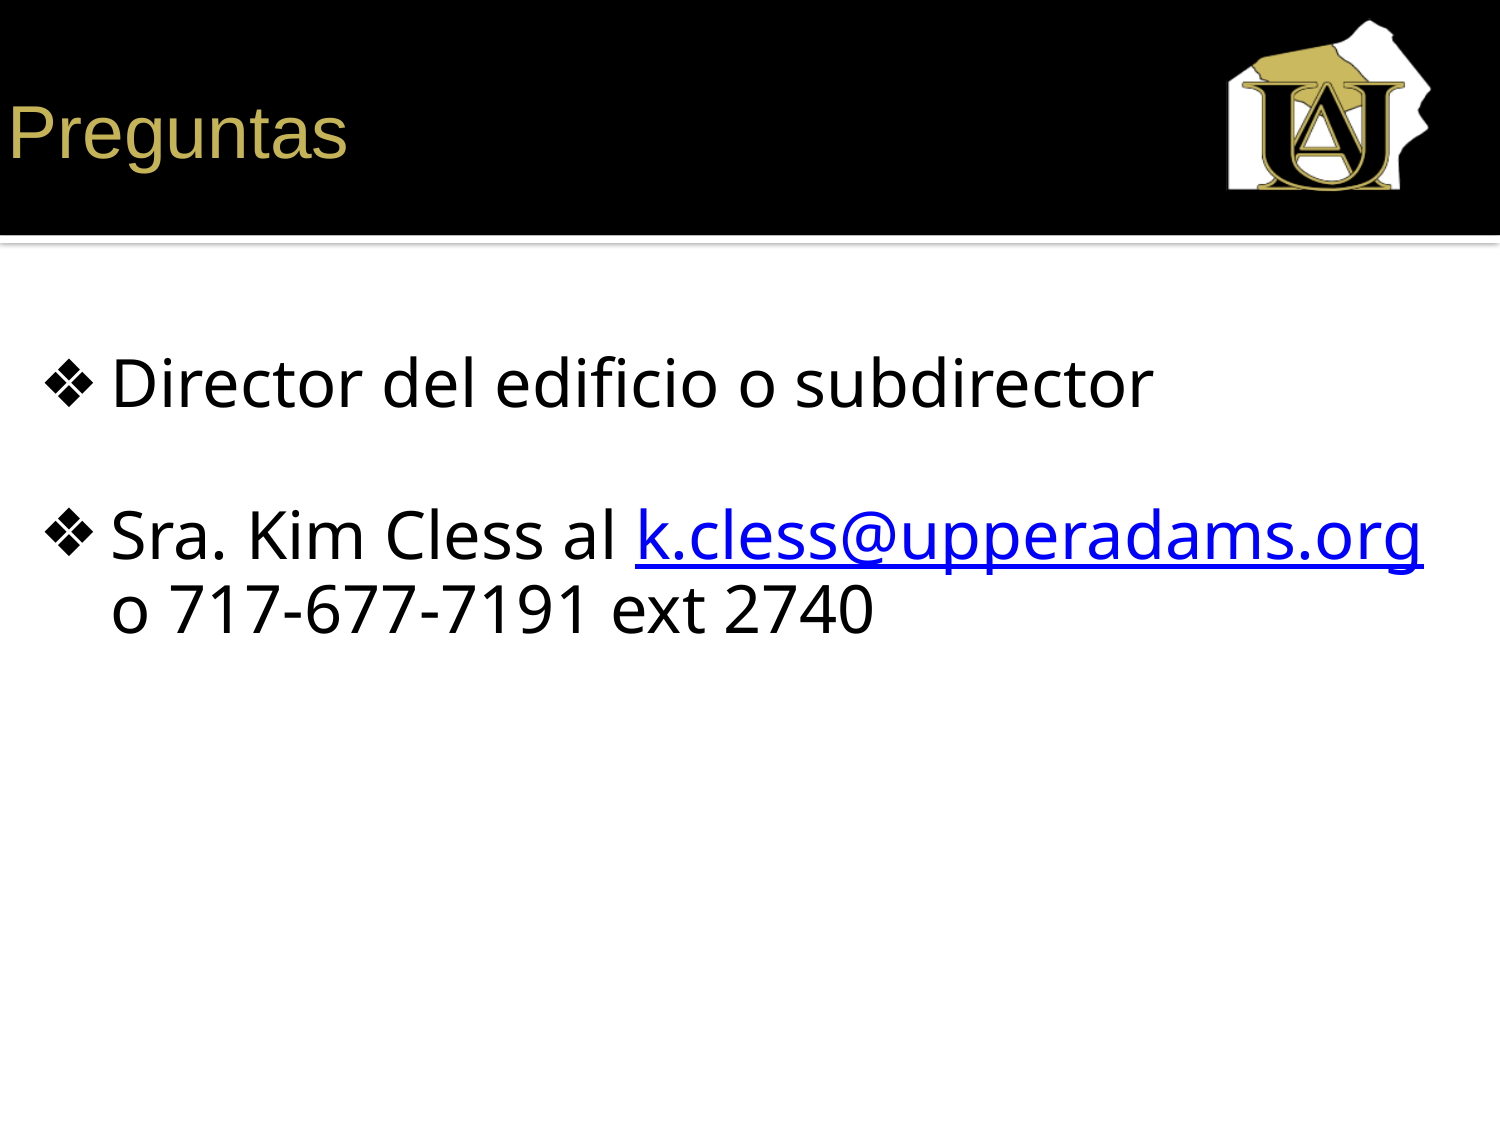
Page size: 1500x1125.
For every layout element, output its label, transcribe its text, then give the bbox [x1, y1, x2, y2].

list Director del edificio o subdirector Sra. Kim Cless al k.cless@upperadams.org o 717-677-7191 ext 2740 [28, 342, 1488, 808]
title Preguntas [0, 25, 1425, 231]
picture [1208, 0, 1449, 222]
